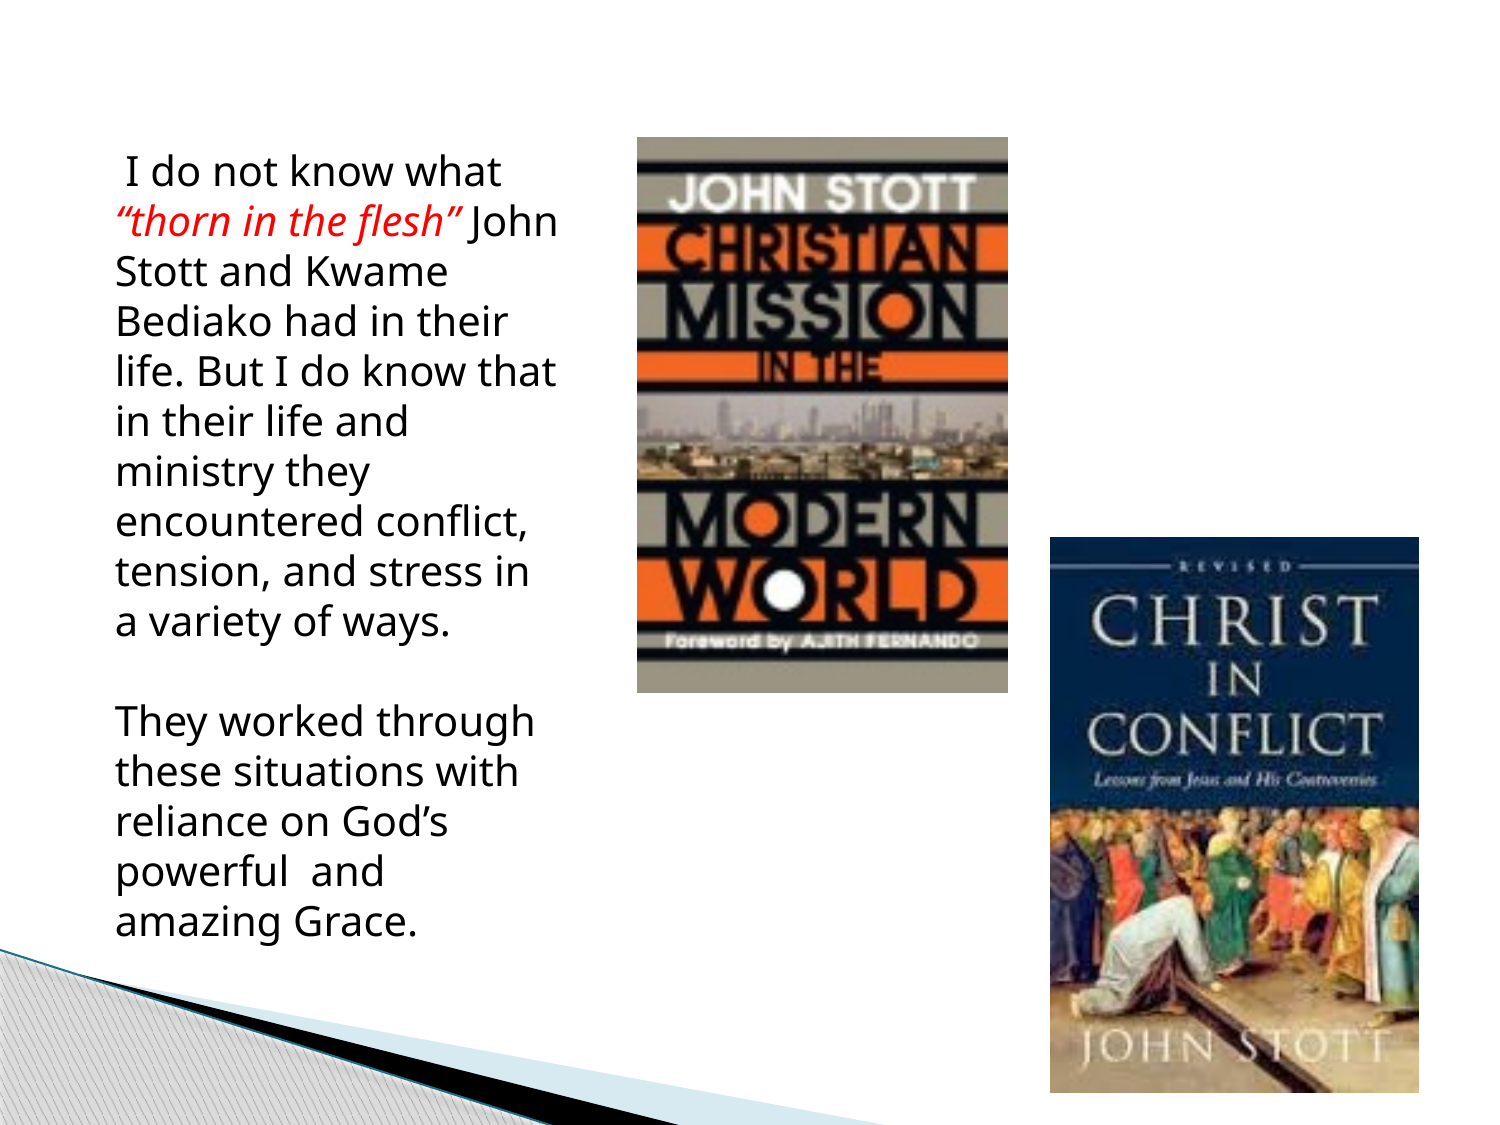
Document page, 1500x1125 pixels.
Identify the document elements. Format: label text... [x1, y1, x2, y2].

text_box I do not know what “thorn in the flesh” John Stott and Kwame Bediako had in their life. But I do know that in their life and ministry they encountered conflict, tension, and stress in a variety of ways. They worked through these situations with reliance on God’s powerful and amazing Grace. [99, 137, 575, 953]
picture [637, 137, 1008, 693]
picture [1049, 537, 1419, 1093]
